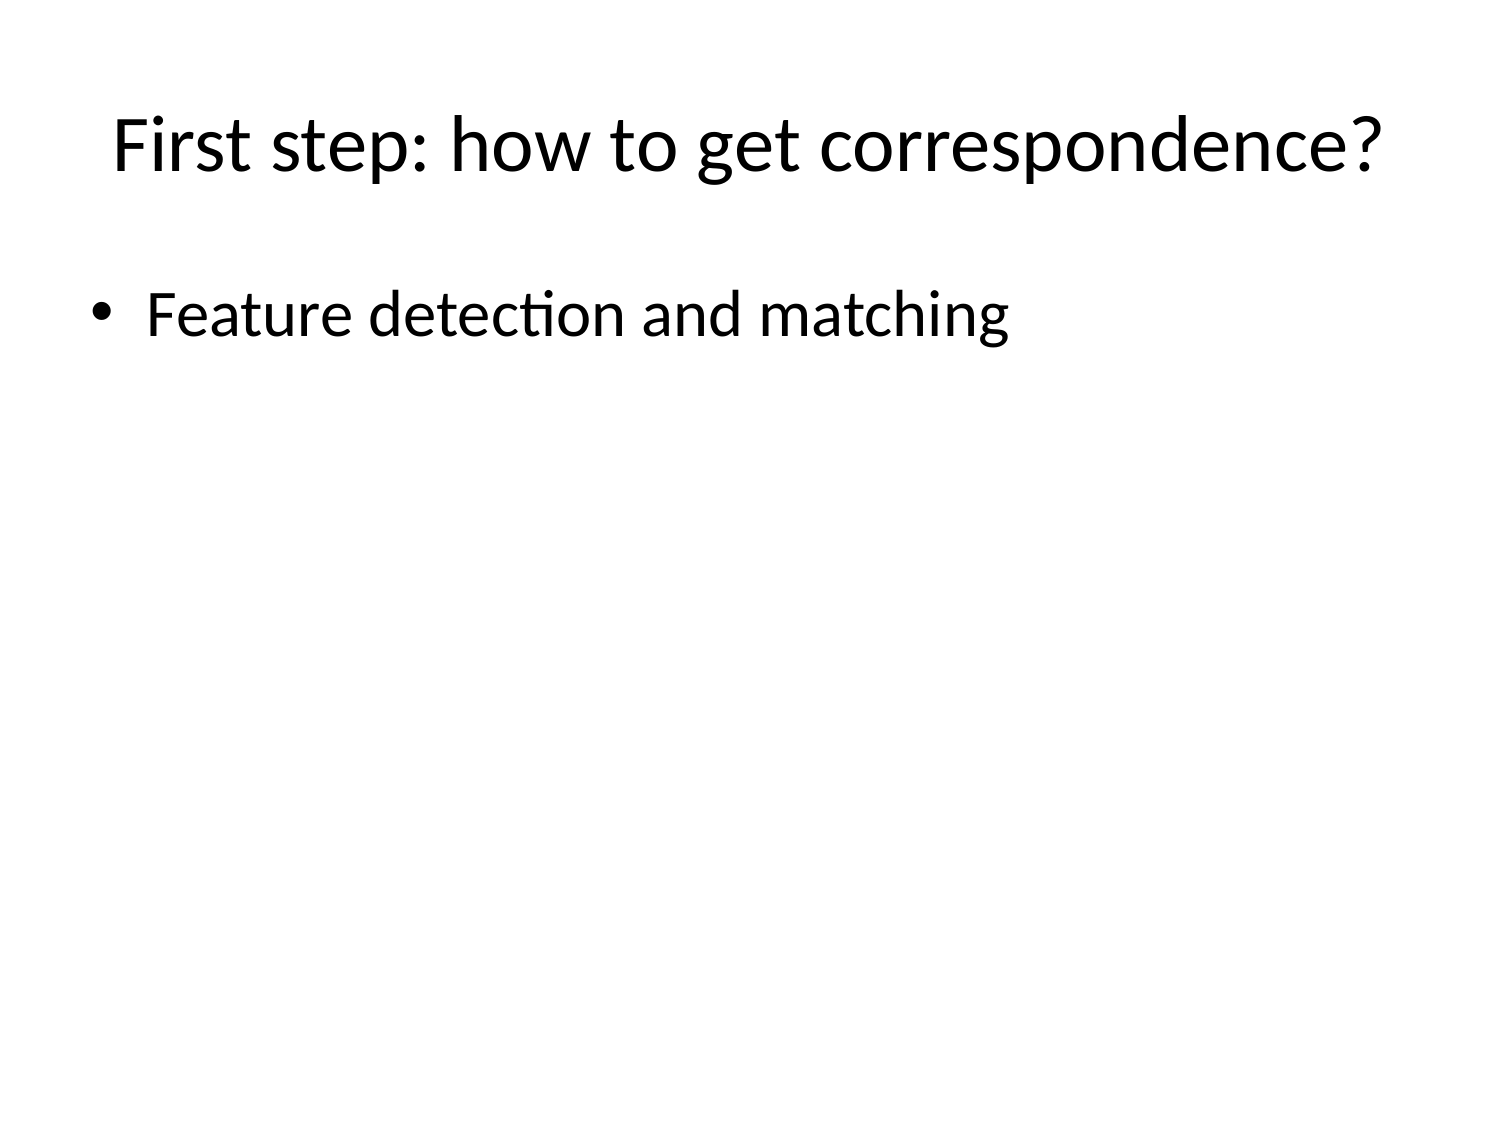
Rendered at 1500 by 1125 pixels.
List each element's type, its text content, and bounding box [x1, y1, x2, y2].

title First step: how to get correspondence? [75, 45, 1425, 233]
list Feature detection and matching [75, 262, 1425, 388]
